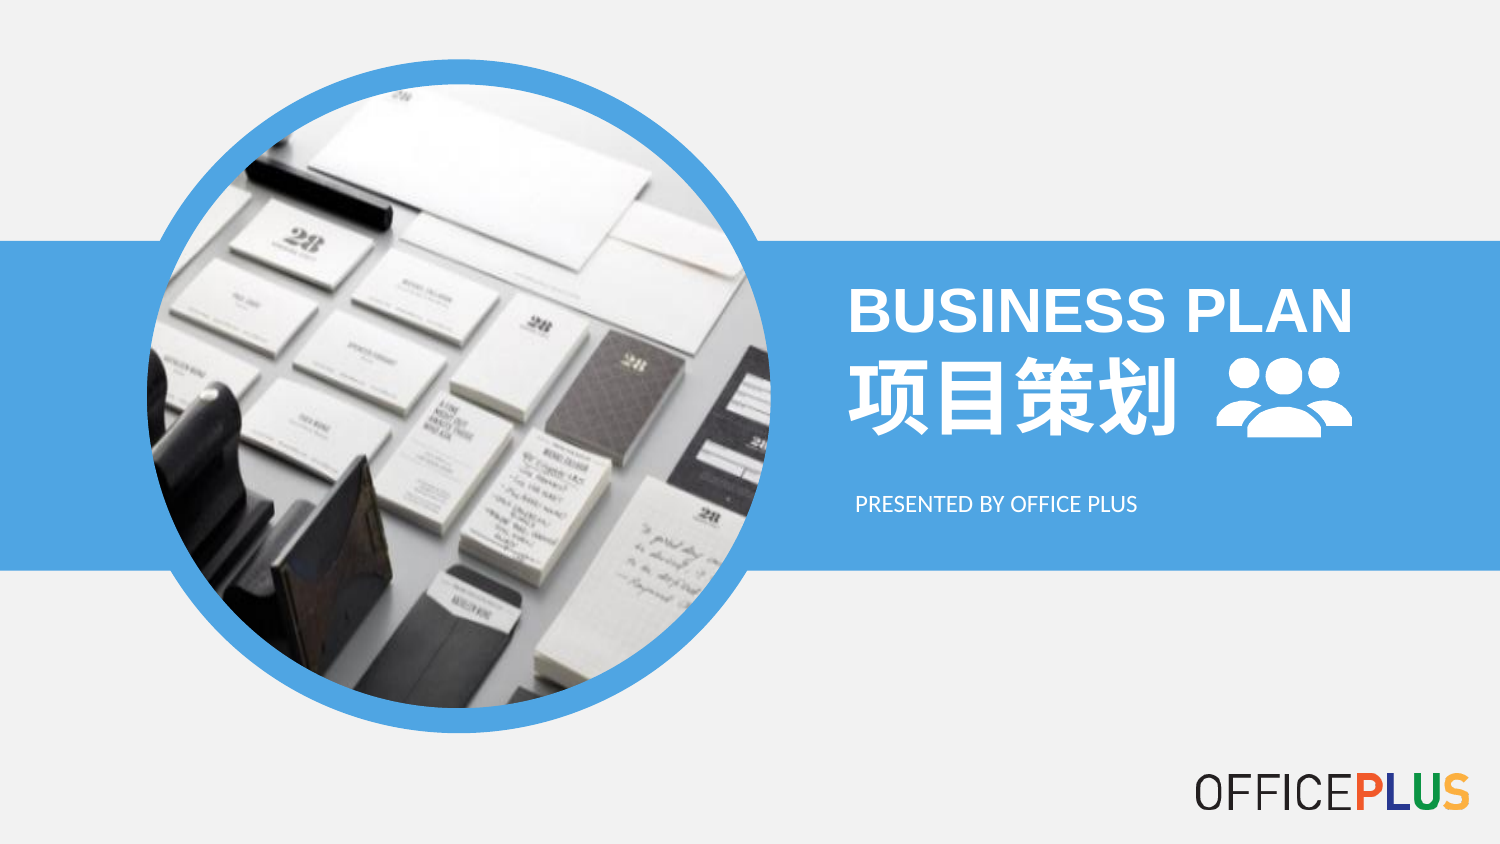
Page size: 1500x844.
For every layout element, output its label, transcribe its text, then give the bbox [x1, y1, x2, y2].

picture [1196, 773, 1469, 810]
text_box [0, 240, 184, 572]
text_box 项目策划 [832, 352, 1196, 453]
text_box BUSINESS PLAN [832, 262, 1371, 352]
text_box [1216, 357, 1352, 438]
text_box [734, 240, 1500, 572]
text_box PRESENTED BY OFFICE PLUS [840, 480, 1153, 525]
text_box [133, 70, 785, 722]
